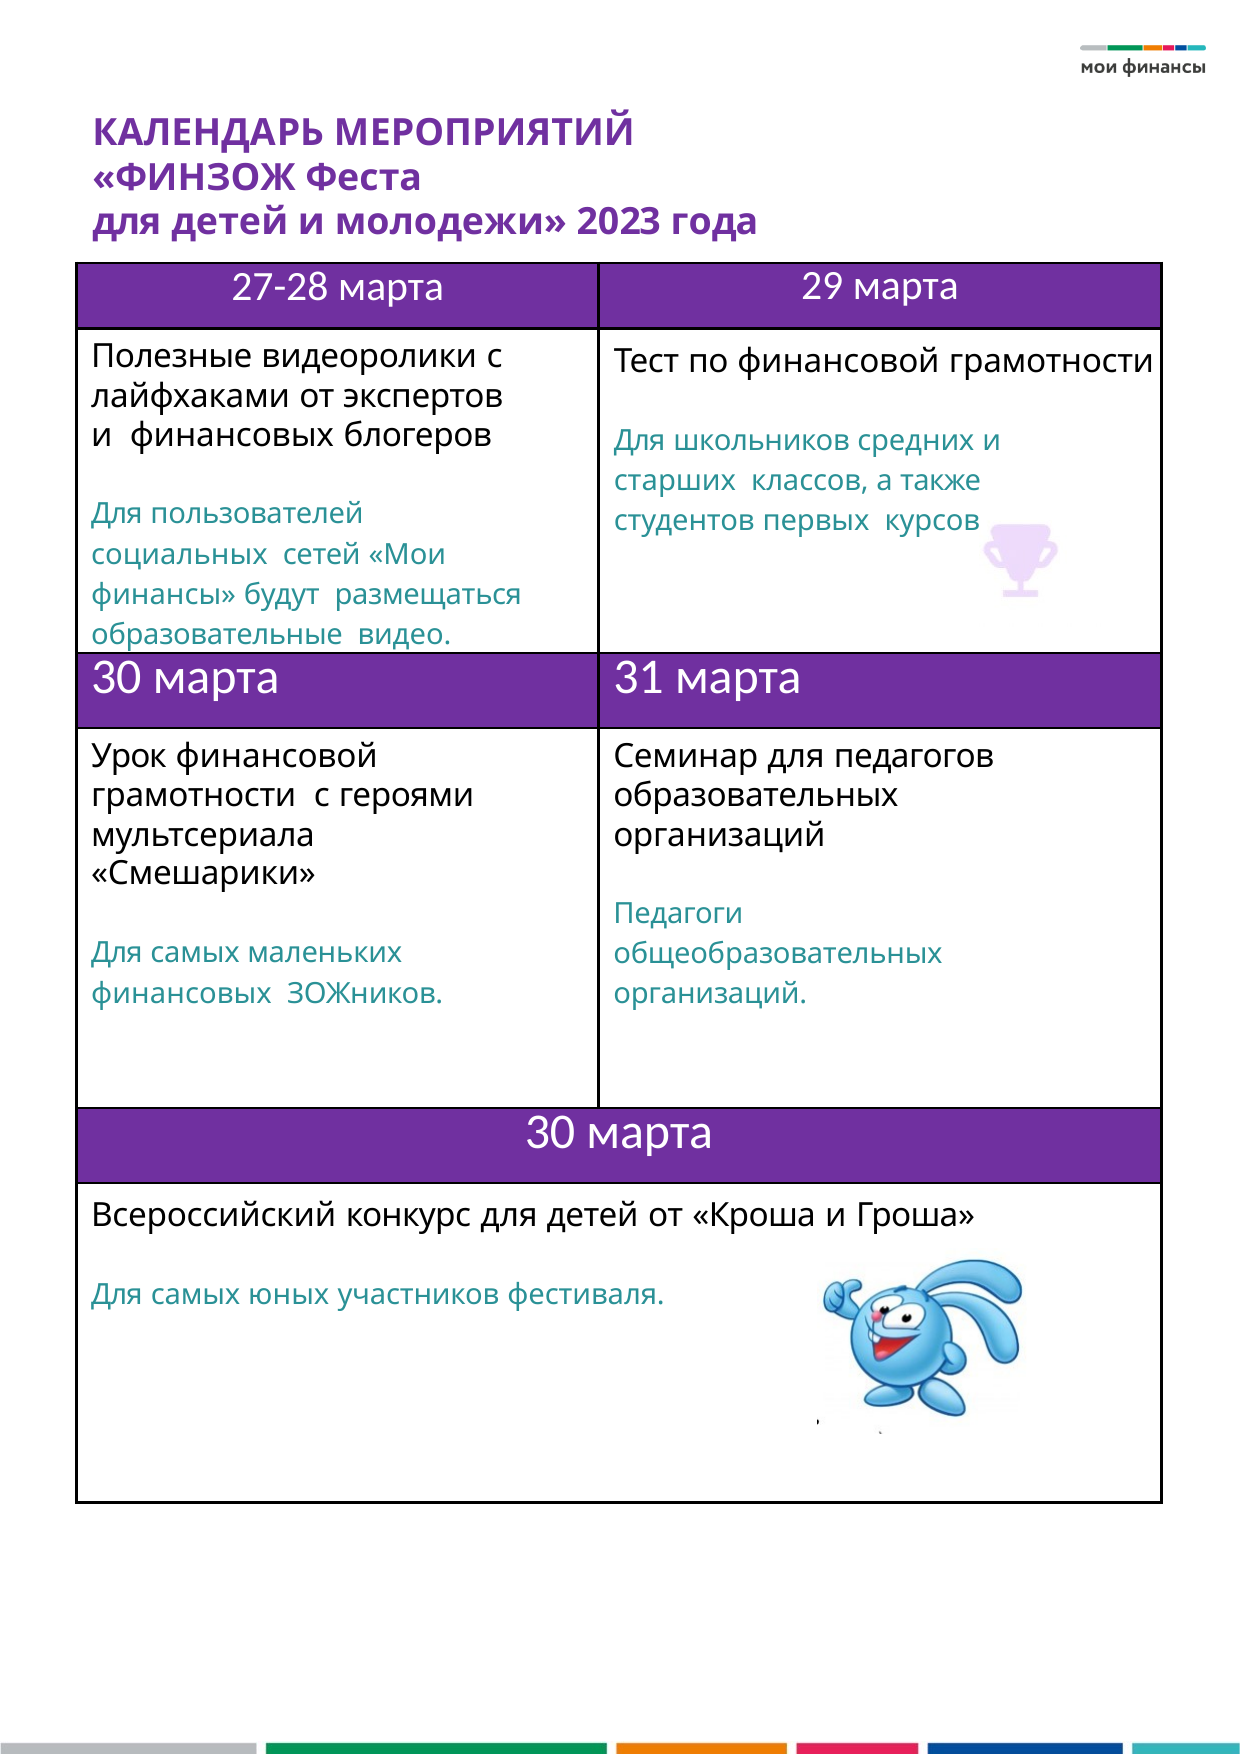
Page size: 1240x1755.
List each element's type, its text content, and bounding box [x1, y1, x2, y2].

table_cell 30 марта [78, 654, 597, 727]
table_header 29 марта [600, 264, 1160, 327]
table_cell Тест по финансовой грамотности Для школьников средних и старших классов, а также студентов первых курсов. [600, 330, 1160, 652]
picture [1080, 44, 1207, 78]
picture [817, 1247, 1027, 1434]
table_cell 30 марта [78, 1109, 1160, 1182]
table_header 27-28 марта [78, 264, 597, 327]
picture [0, 1741, 1240, 1755]
table_cell Полезные видеоролики с лайфхаками от экспертов и финансовых блогеров Для пользователей социальных сетей «Мои финансы» будут размещаться образовательные видео. [78, 330, 597, 652]
text_box КАЛЕНДАРЬ МЕРОПРИЯТИЙ «ФИНЗОЖ Феста для детей и молодежи» 2023 года [90, 105, 792, 243]
table_cell Всероссийский конкурс для детей от «Кроша и Гроша» Для самых юных участников фестиваля. [78, 1184, 1160, 1501]
picture [978, 520, 1101, 627]
table_cell Семинар для педагогов образовательных организаций Педагоги общеобразовательных организаций. [600, 729, 1160, 1107]
table_cell 31 марта [600, 654, 1160, 727]
table_cell Урок финансовой грамотности с героями мультсериала «Смешарики» Для самых маленьких финансовых ЗОЖников. [78, 729, 597, 1107]
